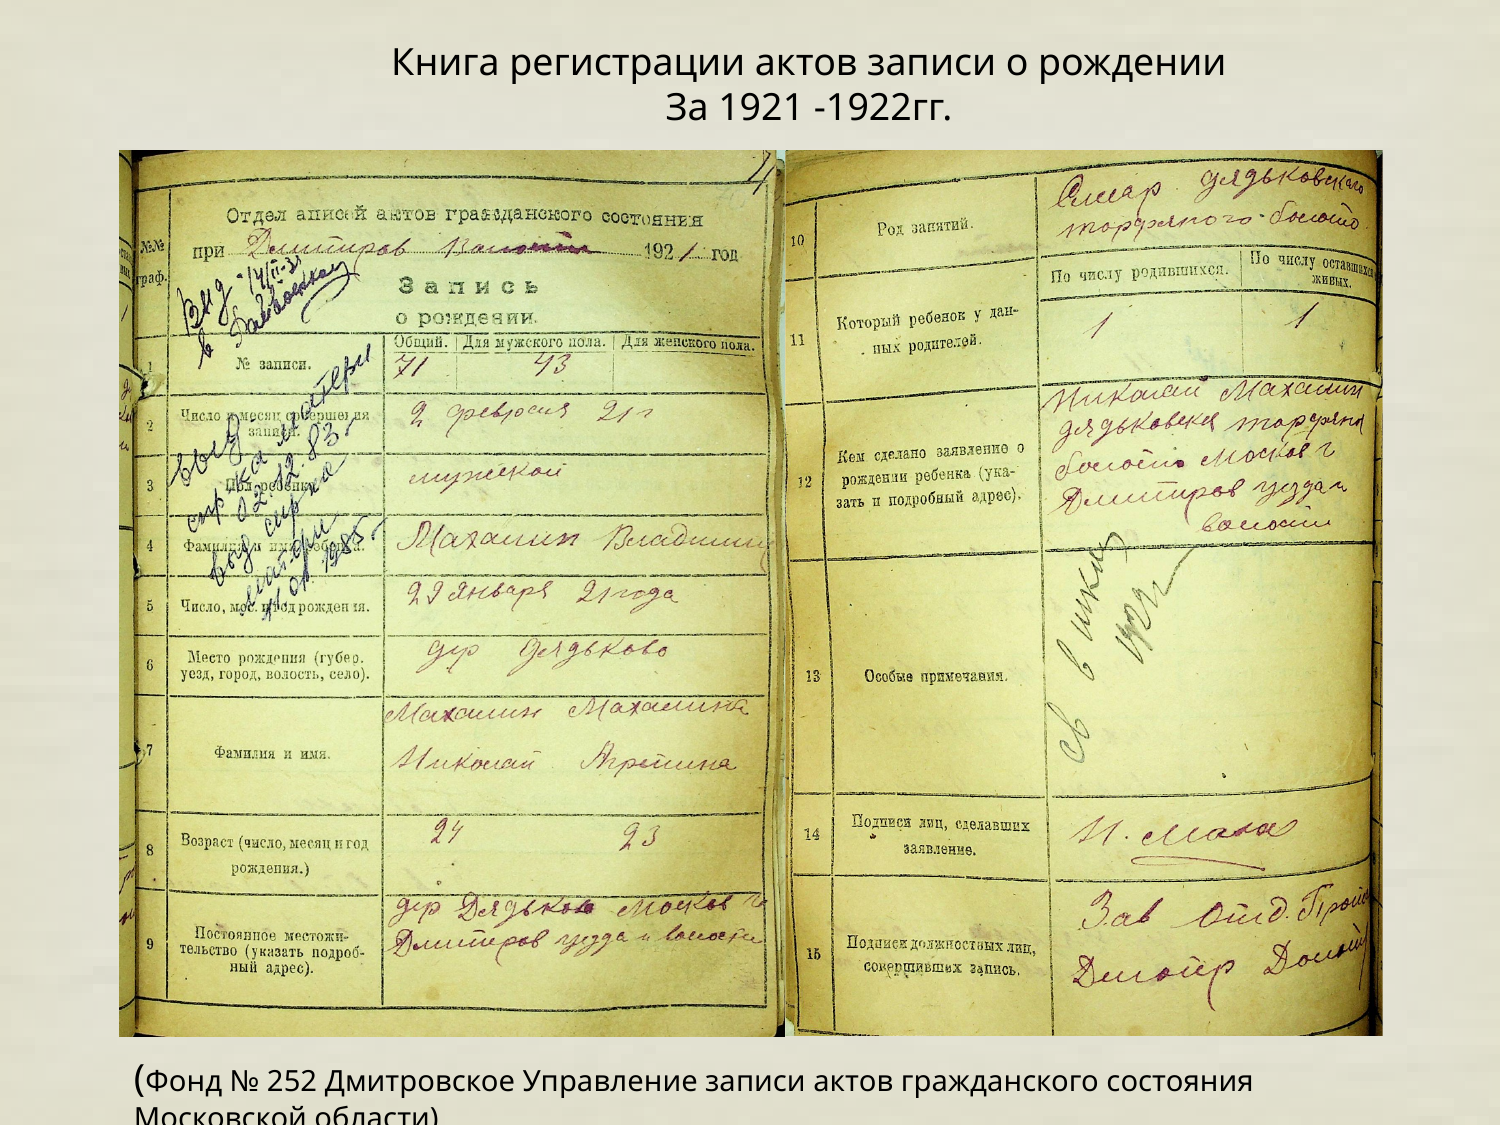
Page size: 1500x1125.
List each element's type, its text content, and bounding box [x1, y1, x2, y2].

picture [118, 150, 1383, 1038]
text_box (Фонд № 252 Дмитровское Управление записи актов гражданского состояния Московской области) [119, 1046, 1400, 1125]
text_box Книга регистрации актов записи о рождении За 1921 -1922гг. [376, 30, 1242, 136]
